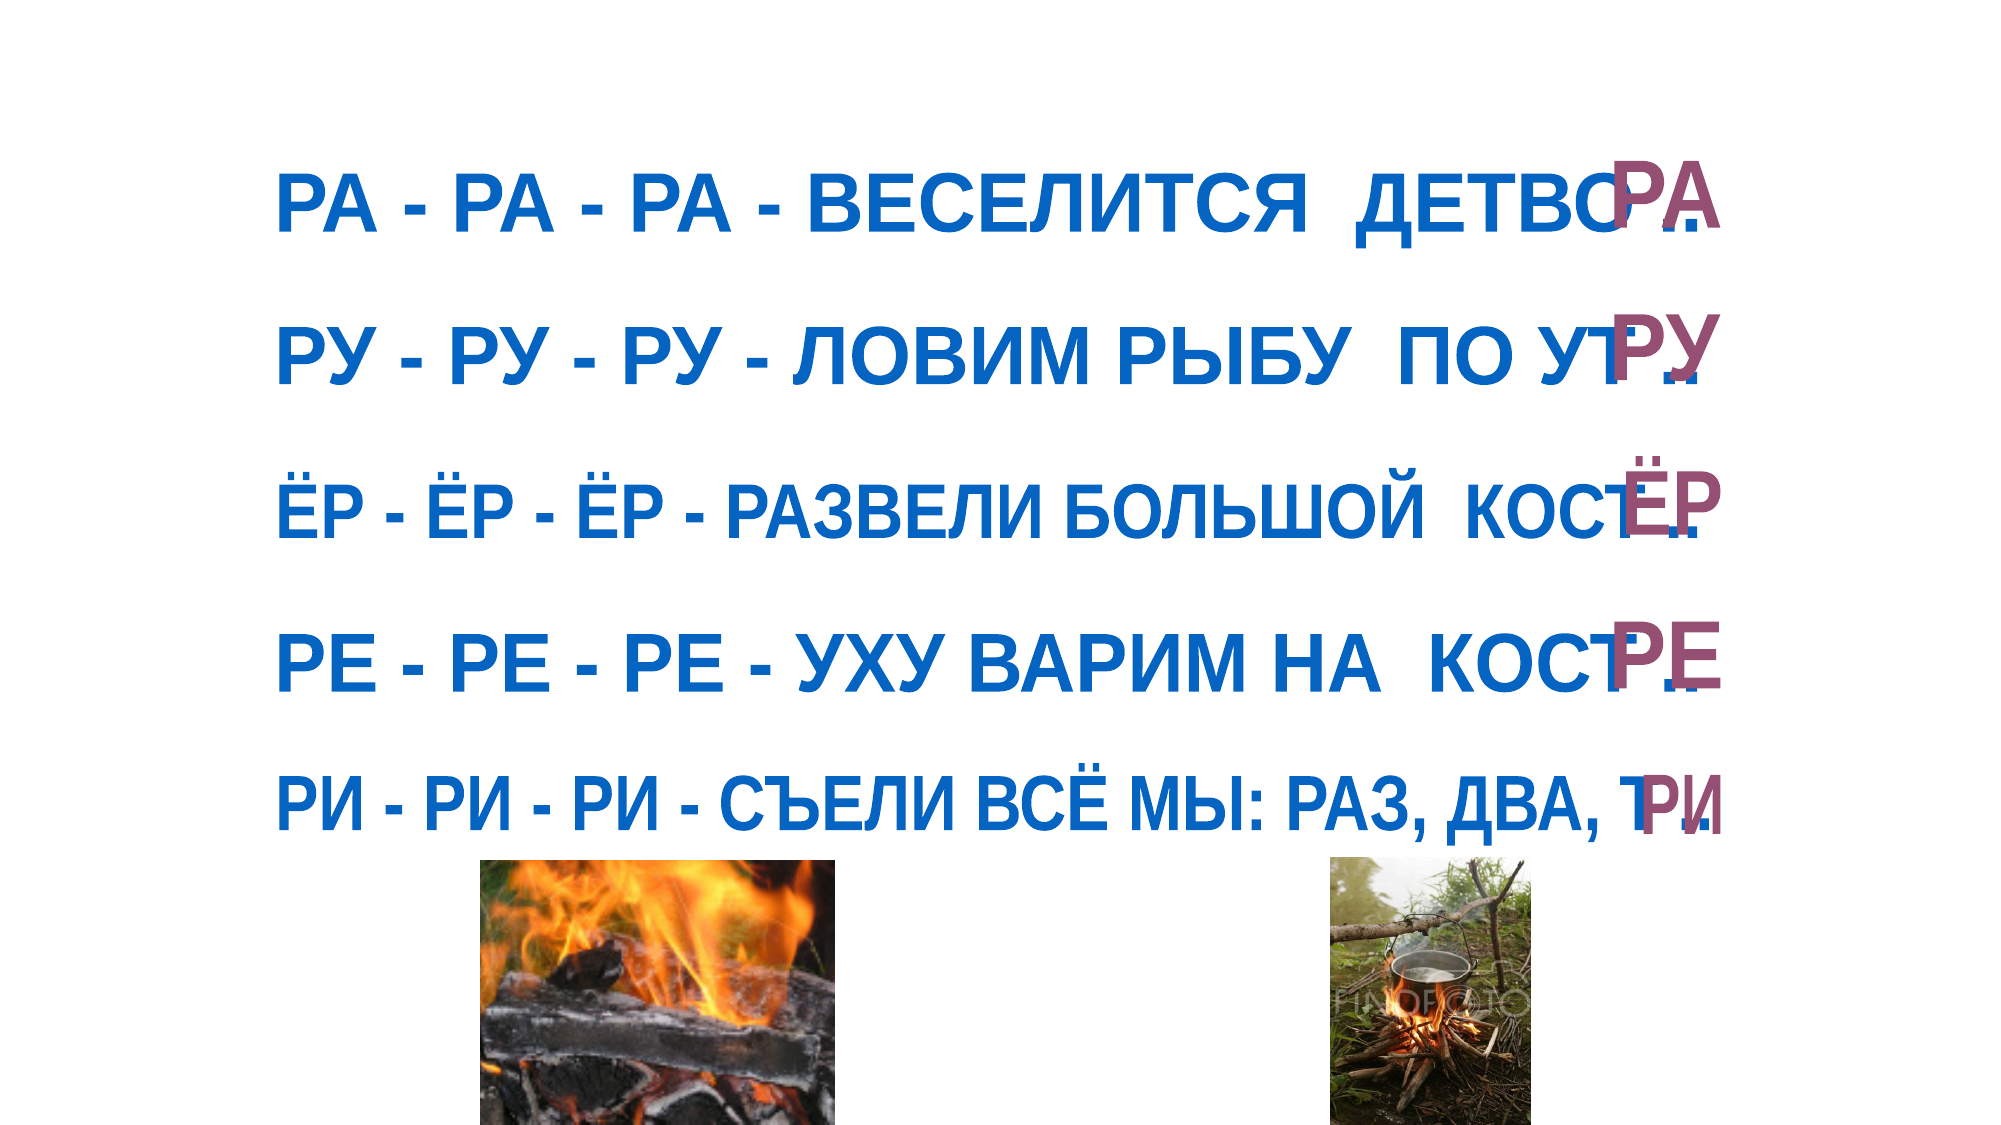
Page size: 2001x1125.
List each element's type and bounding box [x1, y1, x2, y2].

picture [1330, 857, 1531, 1125]
picture [480, 860, 835, 1125]
